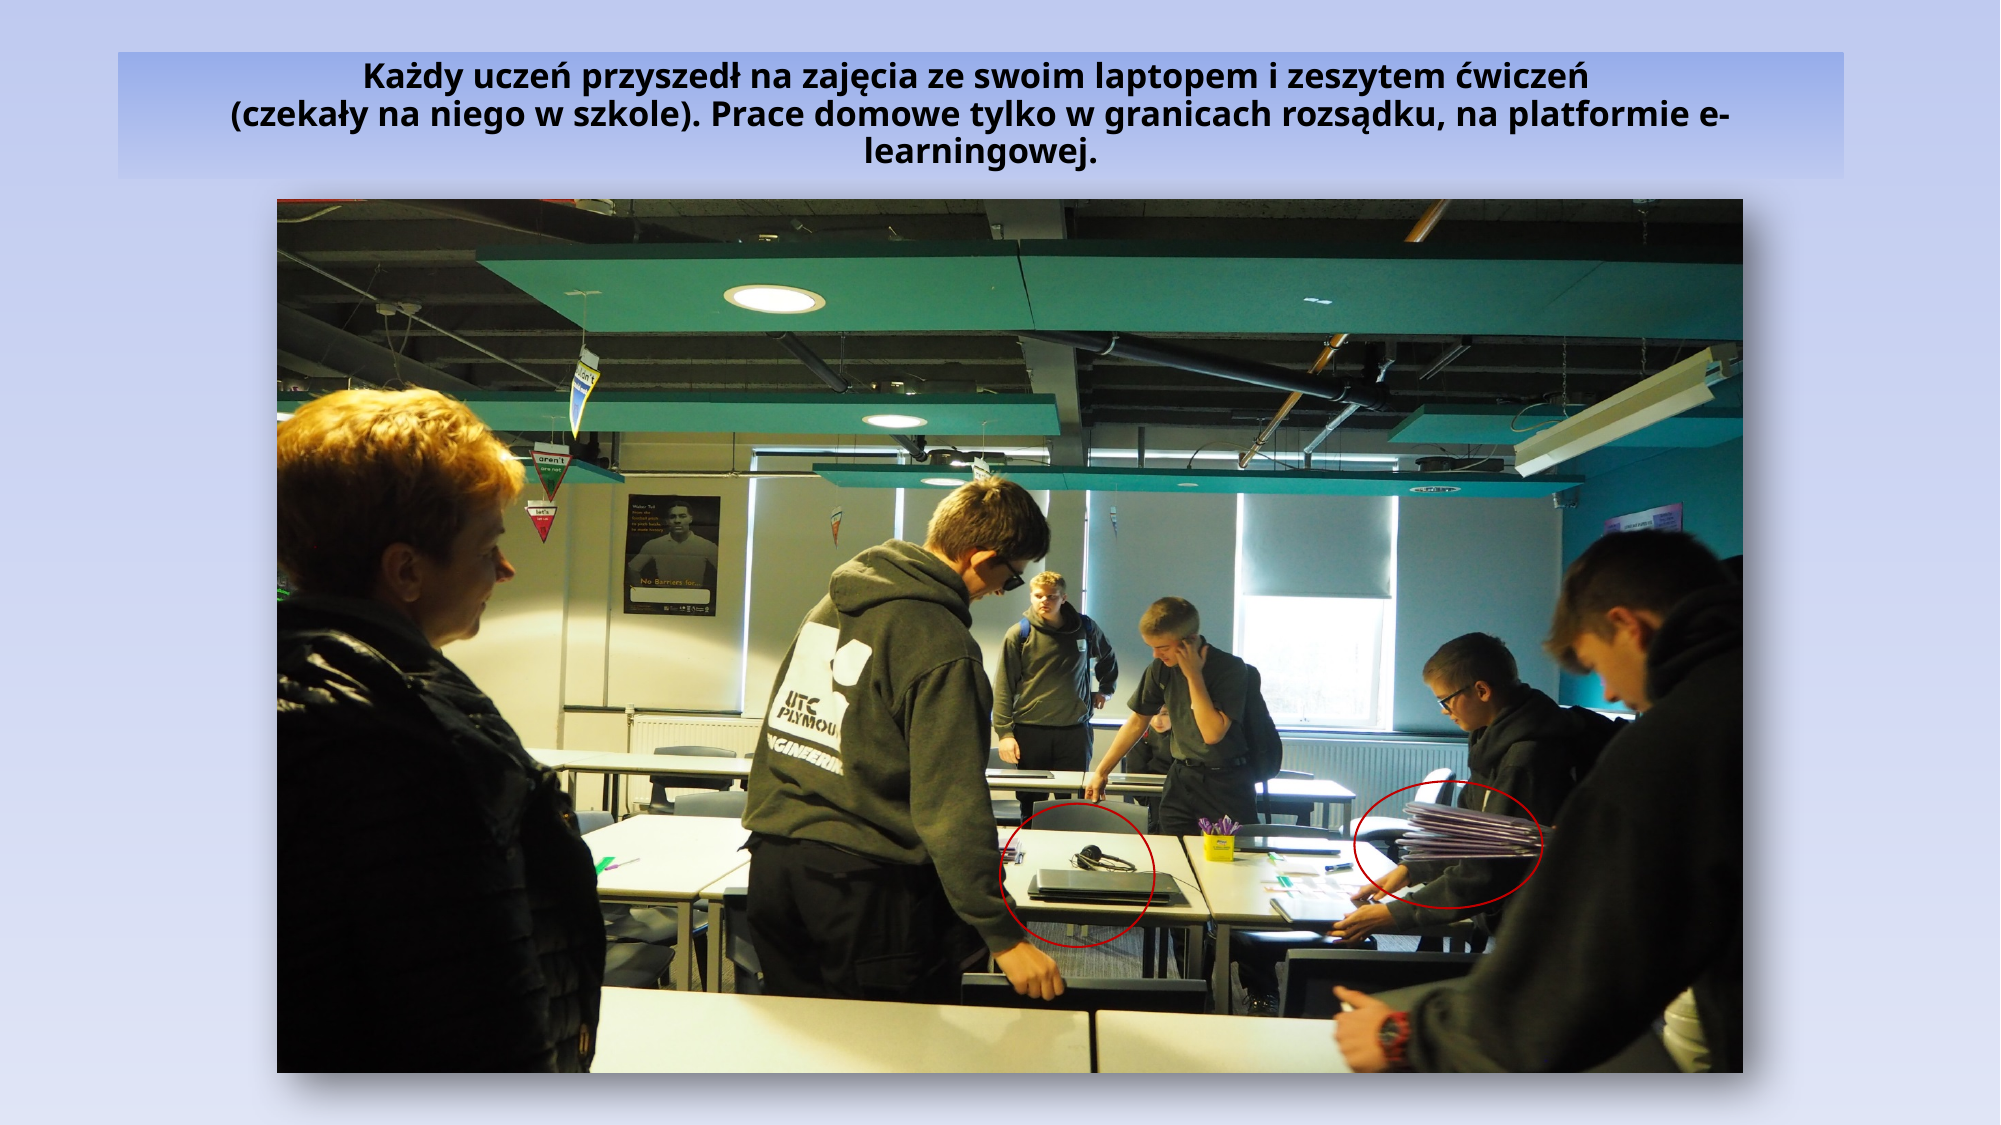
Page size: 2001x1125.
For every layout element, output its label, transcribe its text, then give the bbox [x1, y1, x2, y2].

text_box Każdy uczeń przyszedł na zajęcia ze swoim laptopem i zeszytem ćwiczeń (czekały na niego w szkole). Prace domowe tylko w granicach rozsądku, na platformie e-learningowej. [118, 52, 1844, 179]
picture [277, 199, 1743, 1073]
